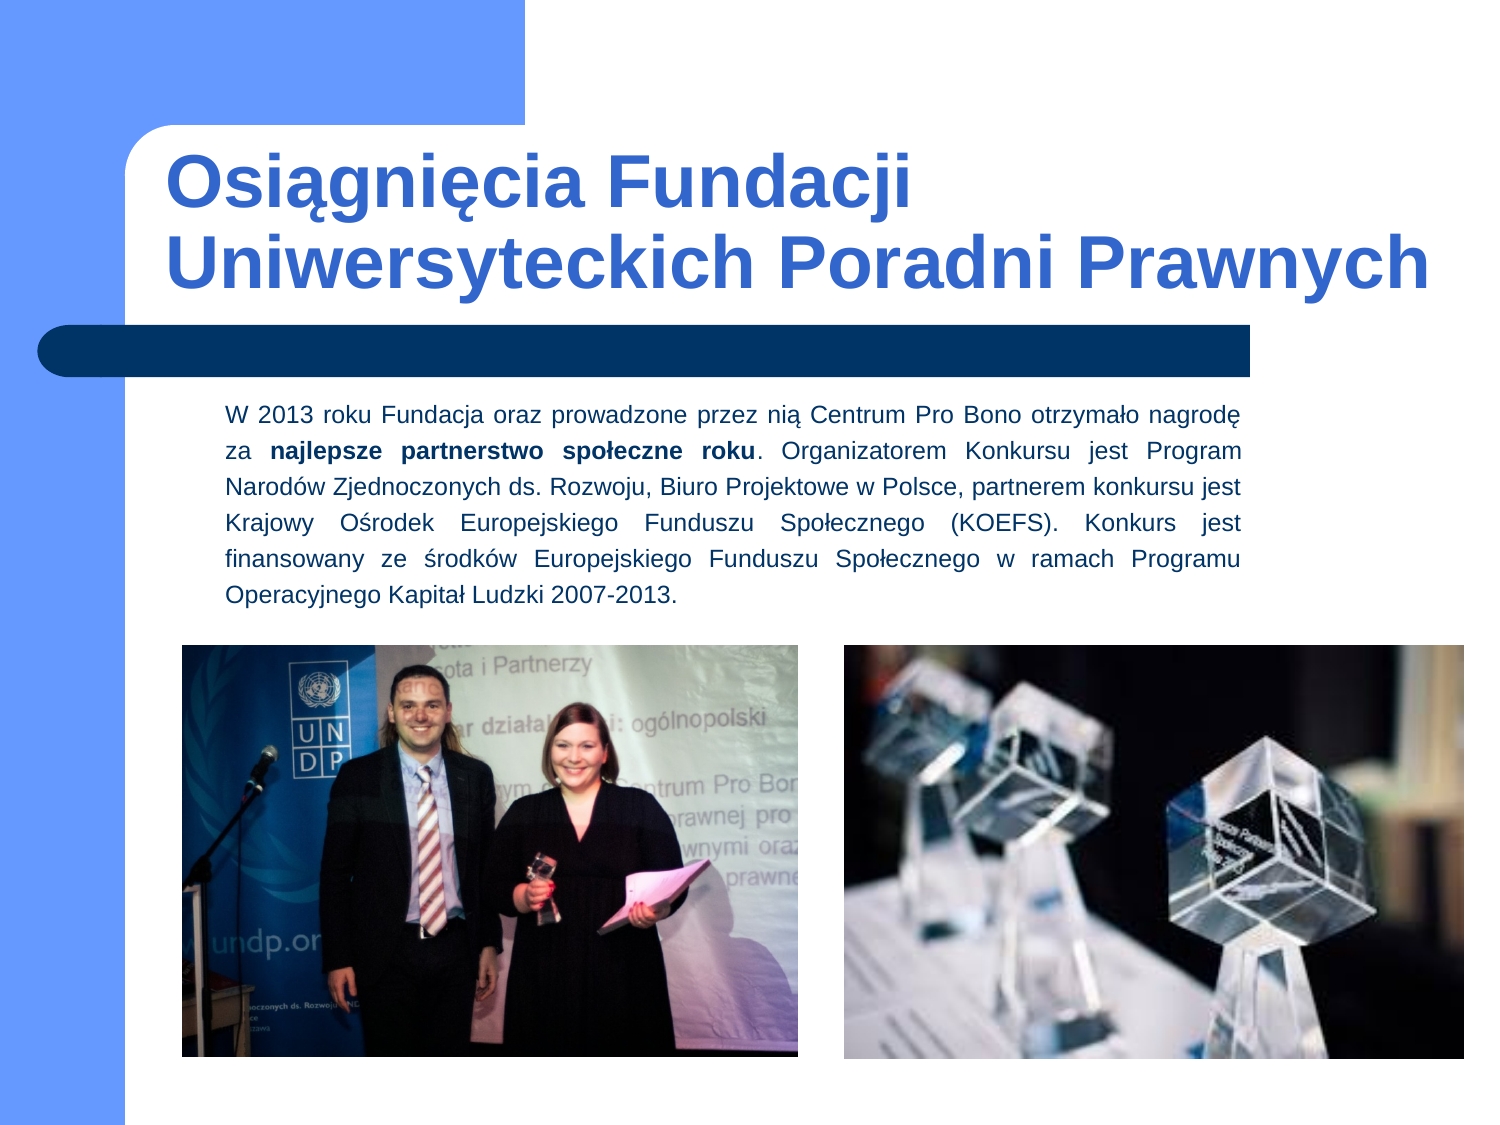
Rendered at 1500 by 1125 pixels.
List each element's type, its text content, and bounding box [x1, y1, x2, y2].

picture [844, 645, 1465, 1059]
title Osiągnięcia Fundacji Uniwersyteckich Poradni Prawnych [149, 124, 1463, 313]
text_box W 2013 roku Fundacja oraz prowadzone przez nią Centrum Pro Bono otrzymało nagrodę za najlepsze partnerstwo społeczne roku. Organizatorem Konkursu jest Program Narodów Zjednoczonych ds. Rozwoju, Biuro Projektowe w Polsce, partnerem konkursu jest Krajowy Ośrodek Europejskiego Funduszu Społecznego (KOEFS). Konkurs jest finansowany ze środków Europejskiego Funduszu Społecznego w ramach Programu Operacyjnego Kapitał Ludzki 2007-2013. [135, 385, 1258, 616]
picture [182, 644, 798, 1058]
